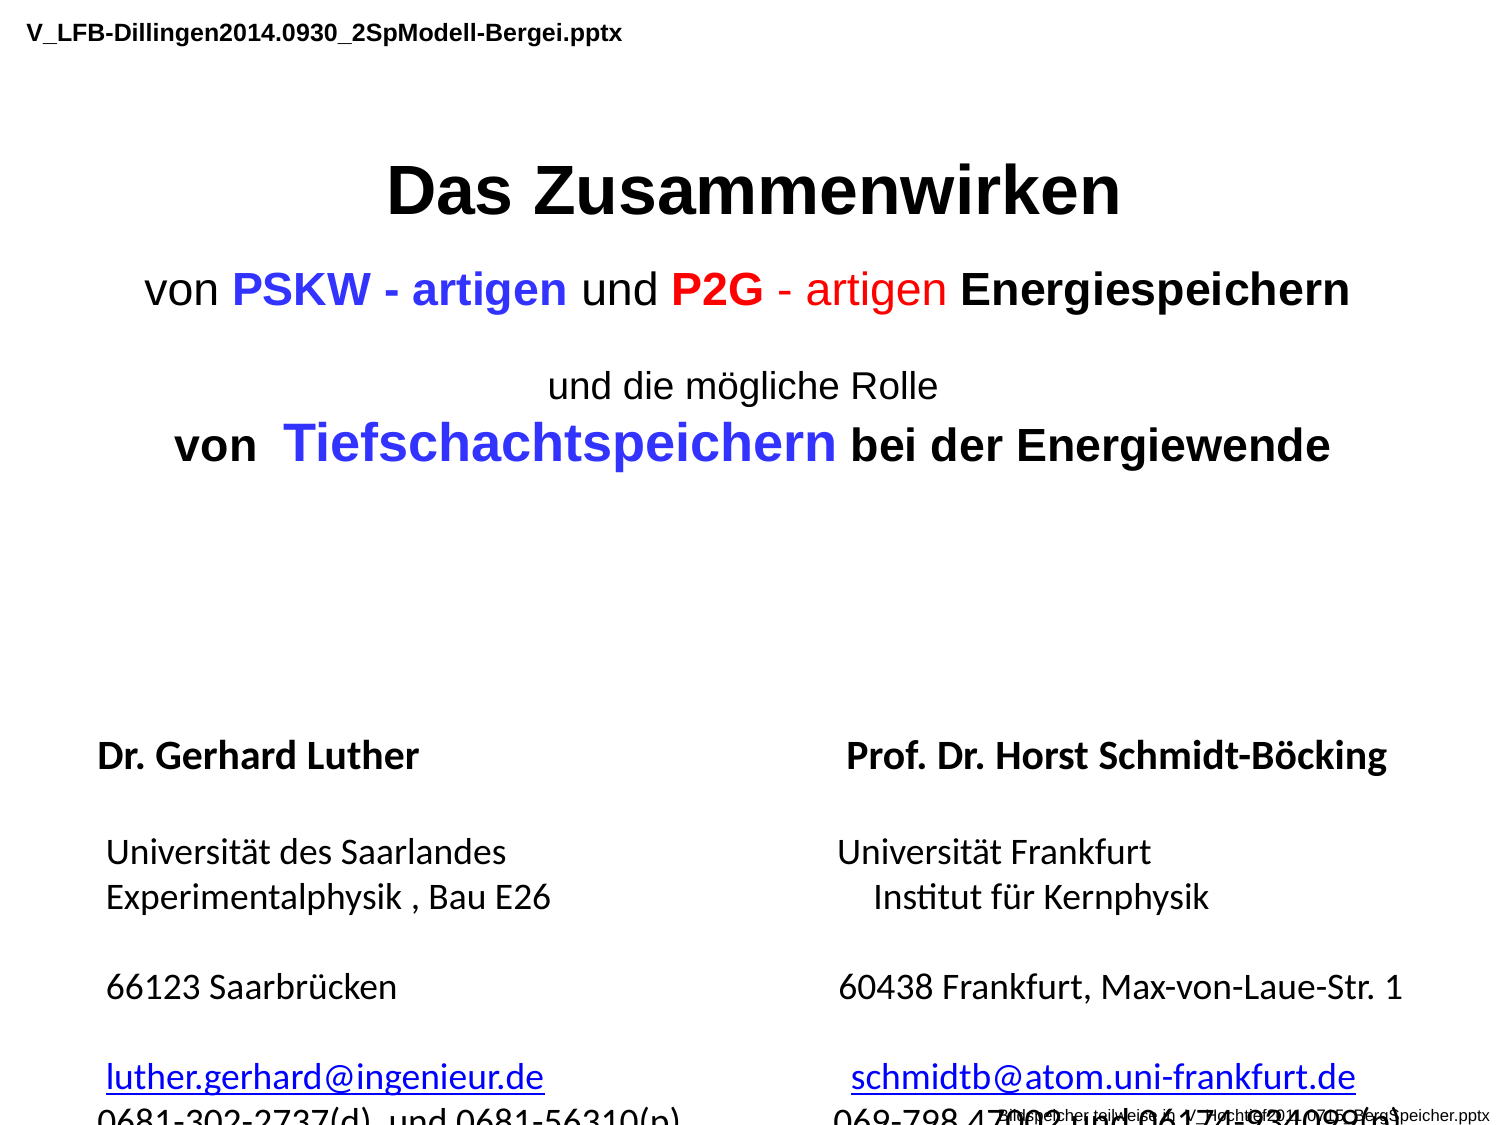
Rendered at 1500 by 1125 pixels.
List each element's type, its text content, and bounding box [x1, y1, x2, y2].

text_box Dr. Gerhard Luther Prof. Dr. Horst Schmidt-Böcking Universität des Saarlandes Universität Frankfurt Experimentalphysik , Bau E26 Institut für Kernphysik 66123 Saarbrücken 60438 Frankfurt, Max-von-Laue-Str. 1 luther.gerhard@ingenieur.de schmidtb@atom.uni-frankfurt.de 0681-302-2737(d) und 0681-56310(p) 069-798 47002 und 06174-934099(p) [82, 720, 1459, 1125]
text_box V_LFB-Dillingen2014.0930_2SpModell-Bergei.pptx [11, 8, 662, 54]
text_box Bildspeicher teilweise in V_Hochtief2011.0715_BergSpeicher.pptx [997, 1104, 1500, 1125]
title Das Zusammenwirken von PSKW - artigen und P2G - artigen Energiespeichern und die mögliche Rolle von Tiefschachtspeichern bei der Energiewende [82, 137, 1426, 528]
